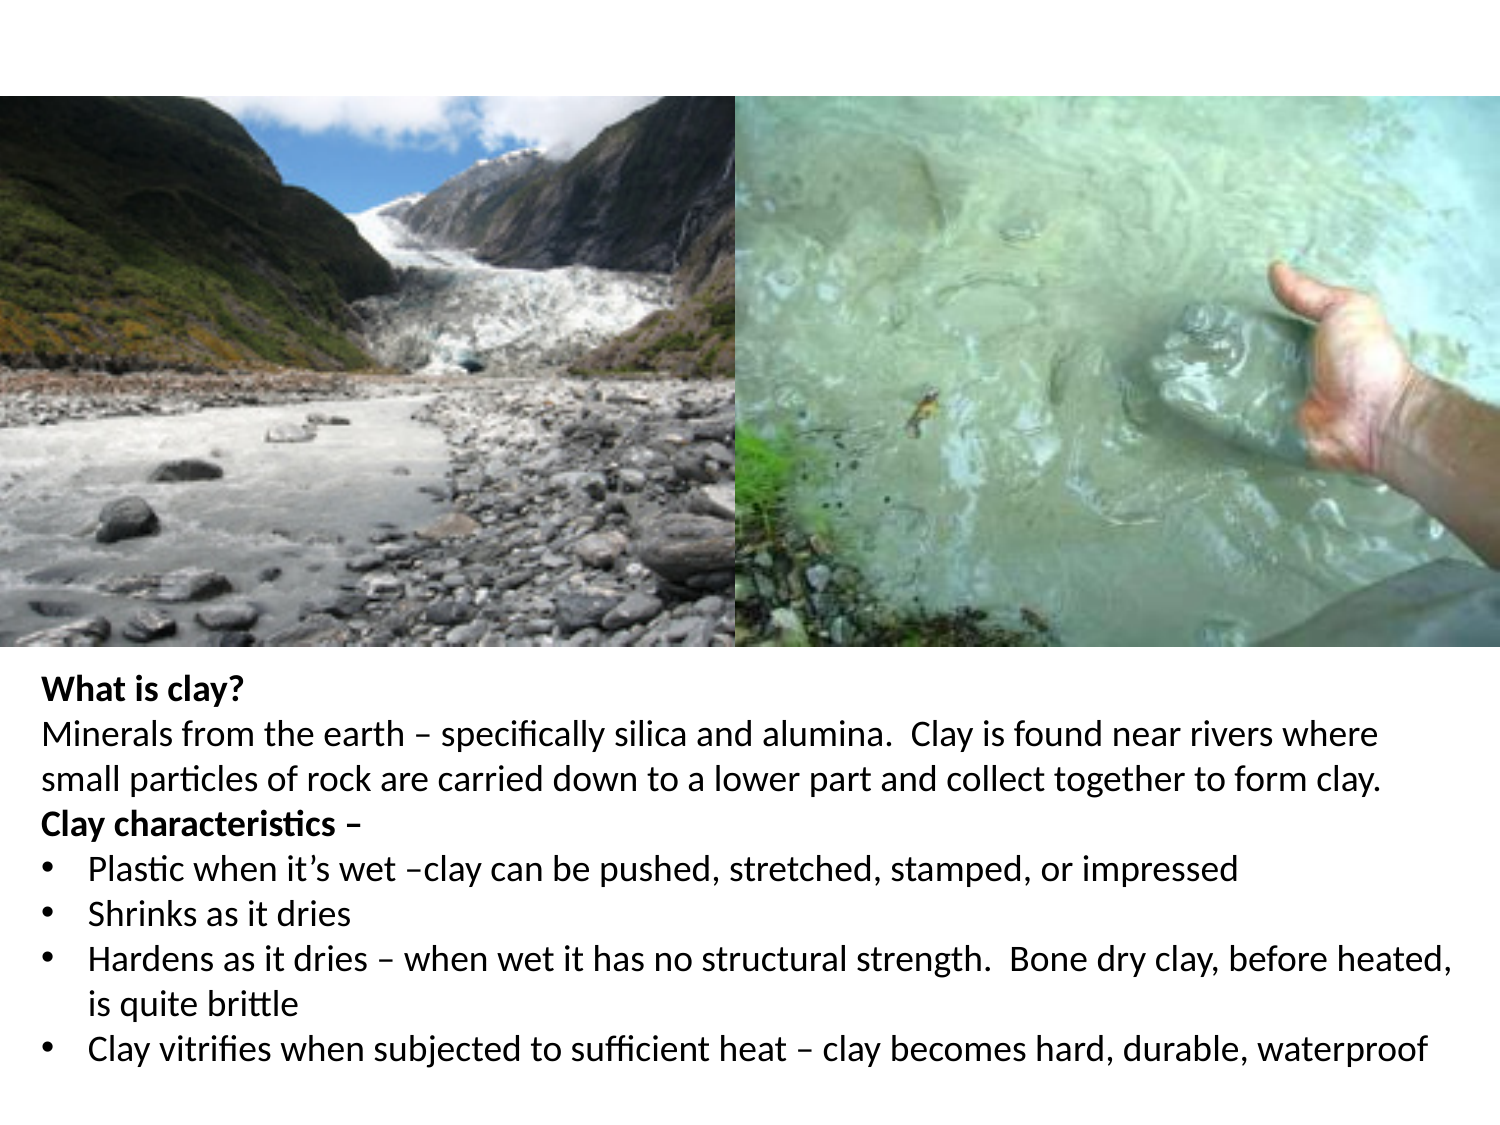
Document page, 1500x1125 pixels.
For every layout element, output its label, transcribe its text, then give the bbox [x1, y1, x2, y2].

text_box What is clay? Minerals from the earth – specifically silica and alumina. Clay is found near rivers where small particles of rock are carried down to a lower part and collect together to form clay. Clay characteristics – Plastic when it’s wet –clay can be pushed, stretched, stamped, or impressed Shrinks as it dries Hardens as it dries – when wet it has no structural strength. Bone dry clay, before heated, is quite brittle Clay vitrifies when subjected to sufficient heat – clay becomes hard, durable, waterproof [26, 656, 1477, 1077]
picture [0, 95, 1500, 647]
